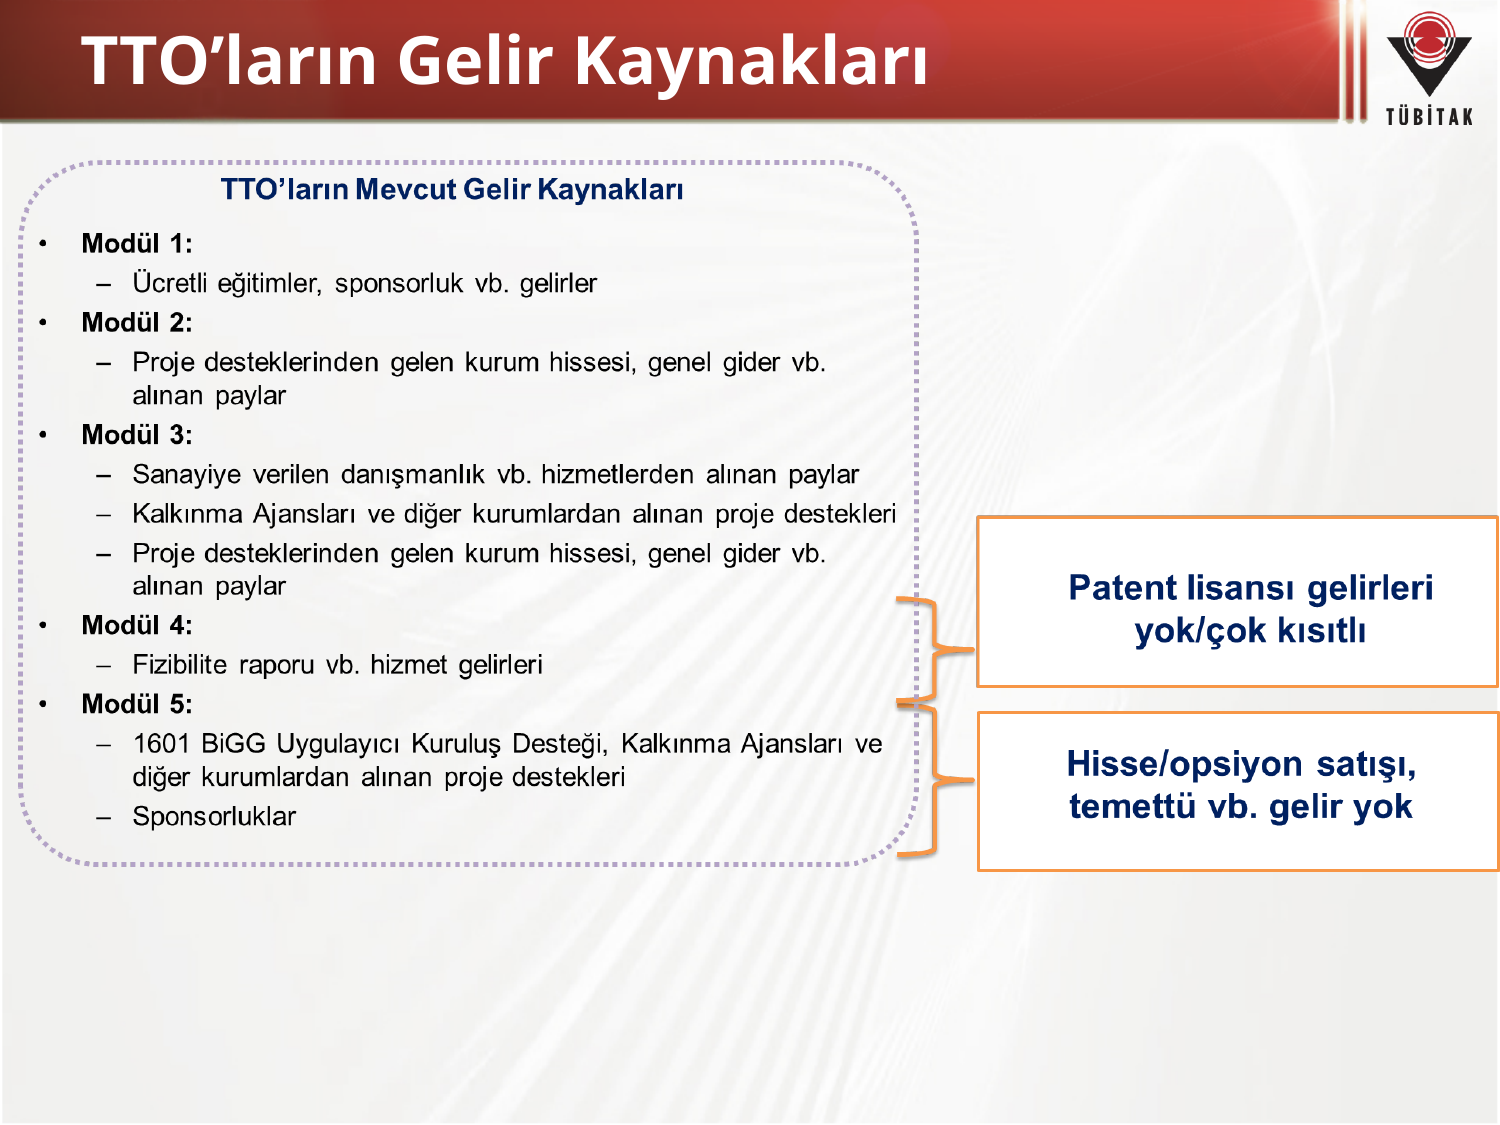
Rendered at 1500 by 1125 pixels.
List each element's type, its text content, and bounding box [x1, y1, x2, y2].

title TTO’ların Gelir Kaynakları [64, 0, 1341, 116]
picture [0, 0, 1500, 1125]
